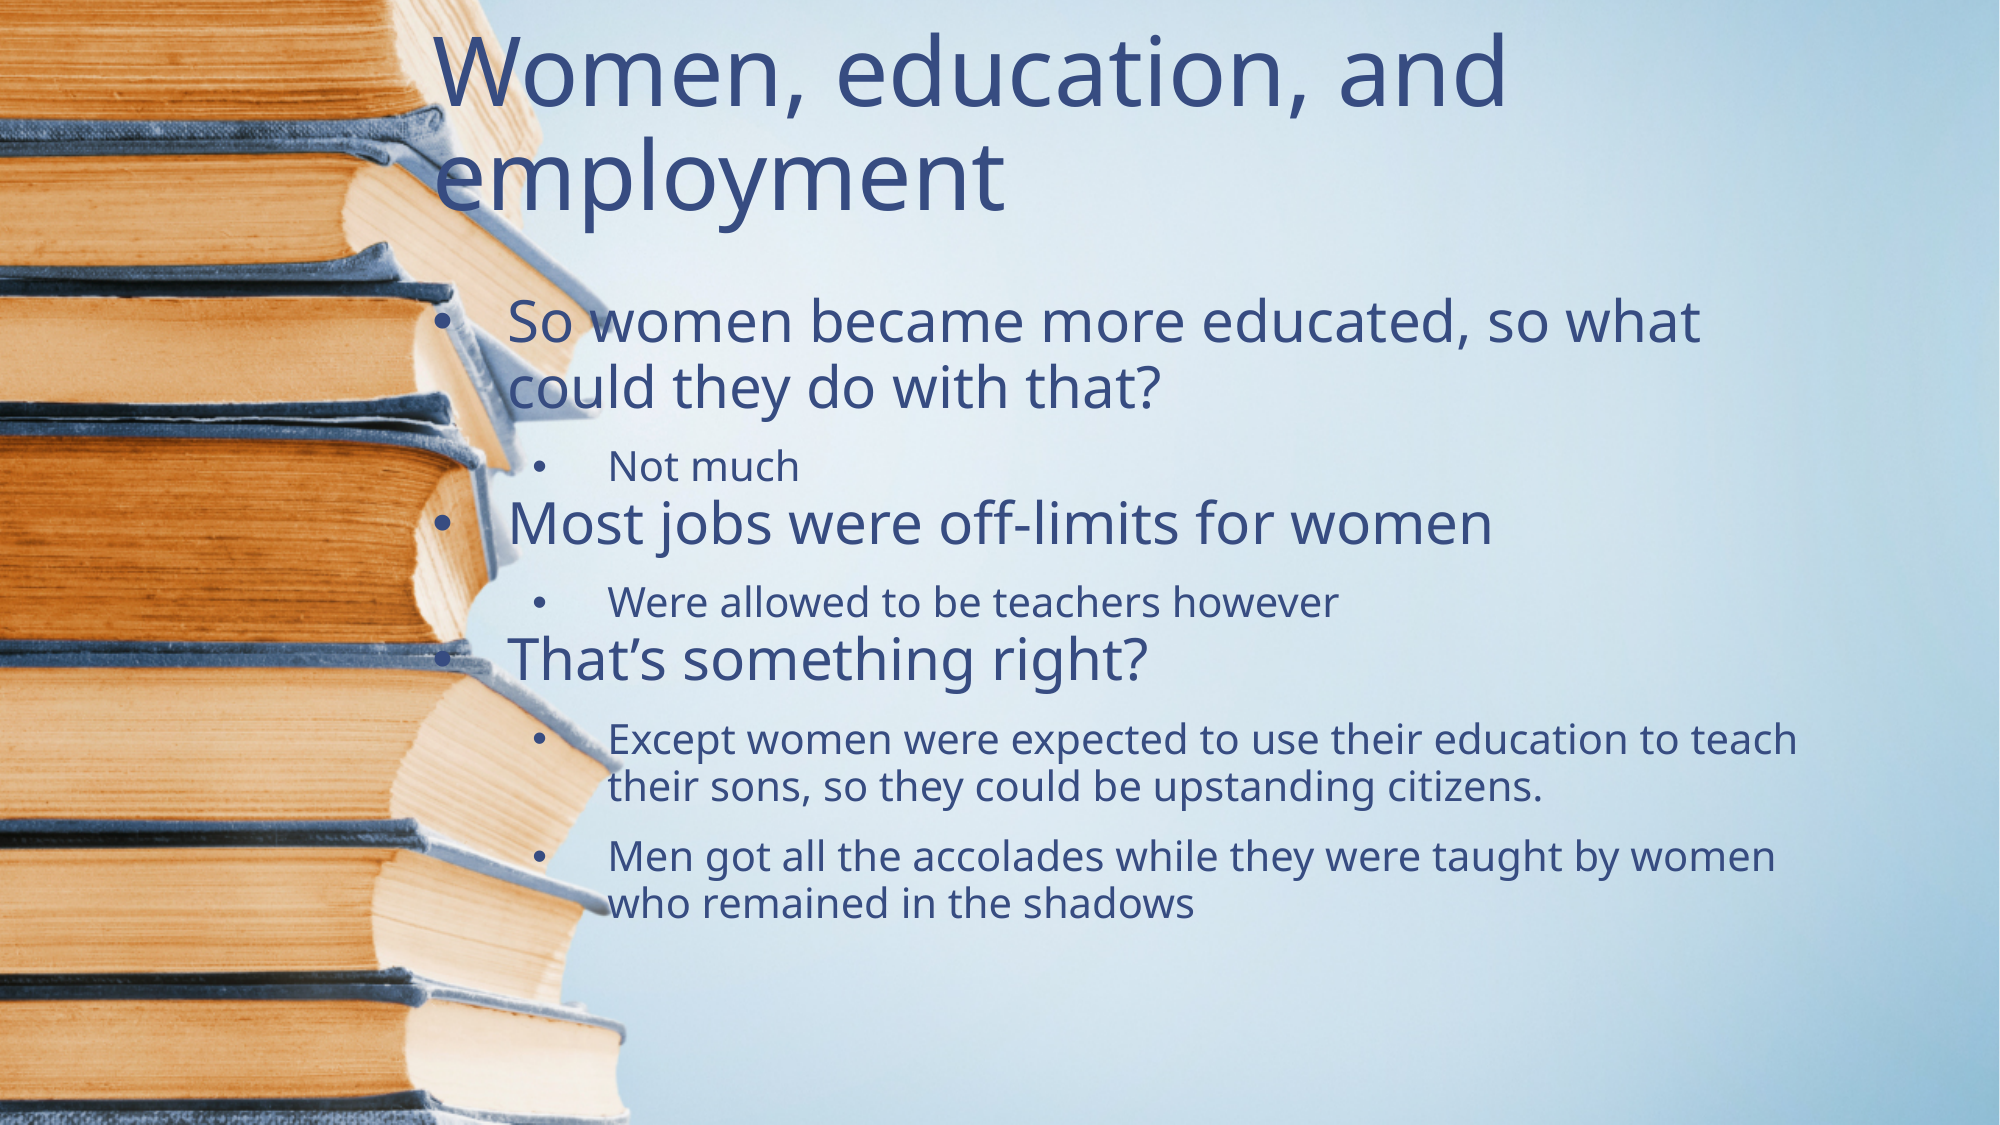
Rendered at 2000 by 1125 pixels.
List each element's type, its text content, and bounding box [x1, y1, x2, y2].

text_box So women became more educated, so what could they do with that? Not much Most jobs were off-limits for women Were allowed to be teachers however That’s something right? Except women were expected to use their education to teach their sons, so they could be upstanding citizens. Men got all the accolades while they were taught by women who remained in the shadows [412, 279, 1850, 1013]
text_box Women, education, and employment [412, 12, 1850, 242]
picture [0, 0, 2000, 1125]
